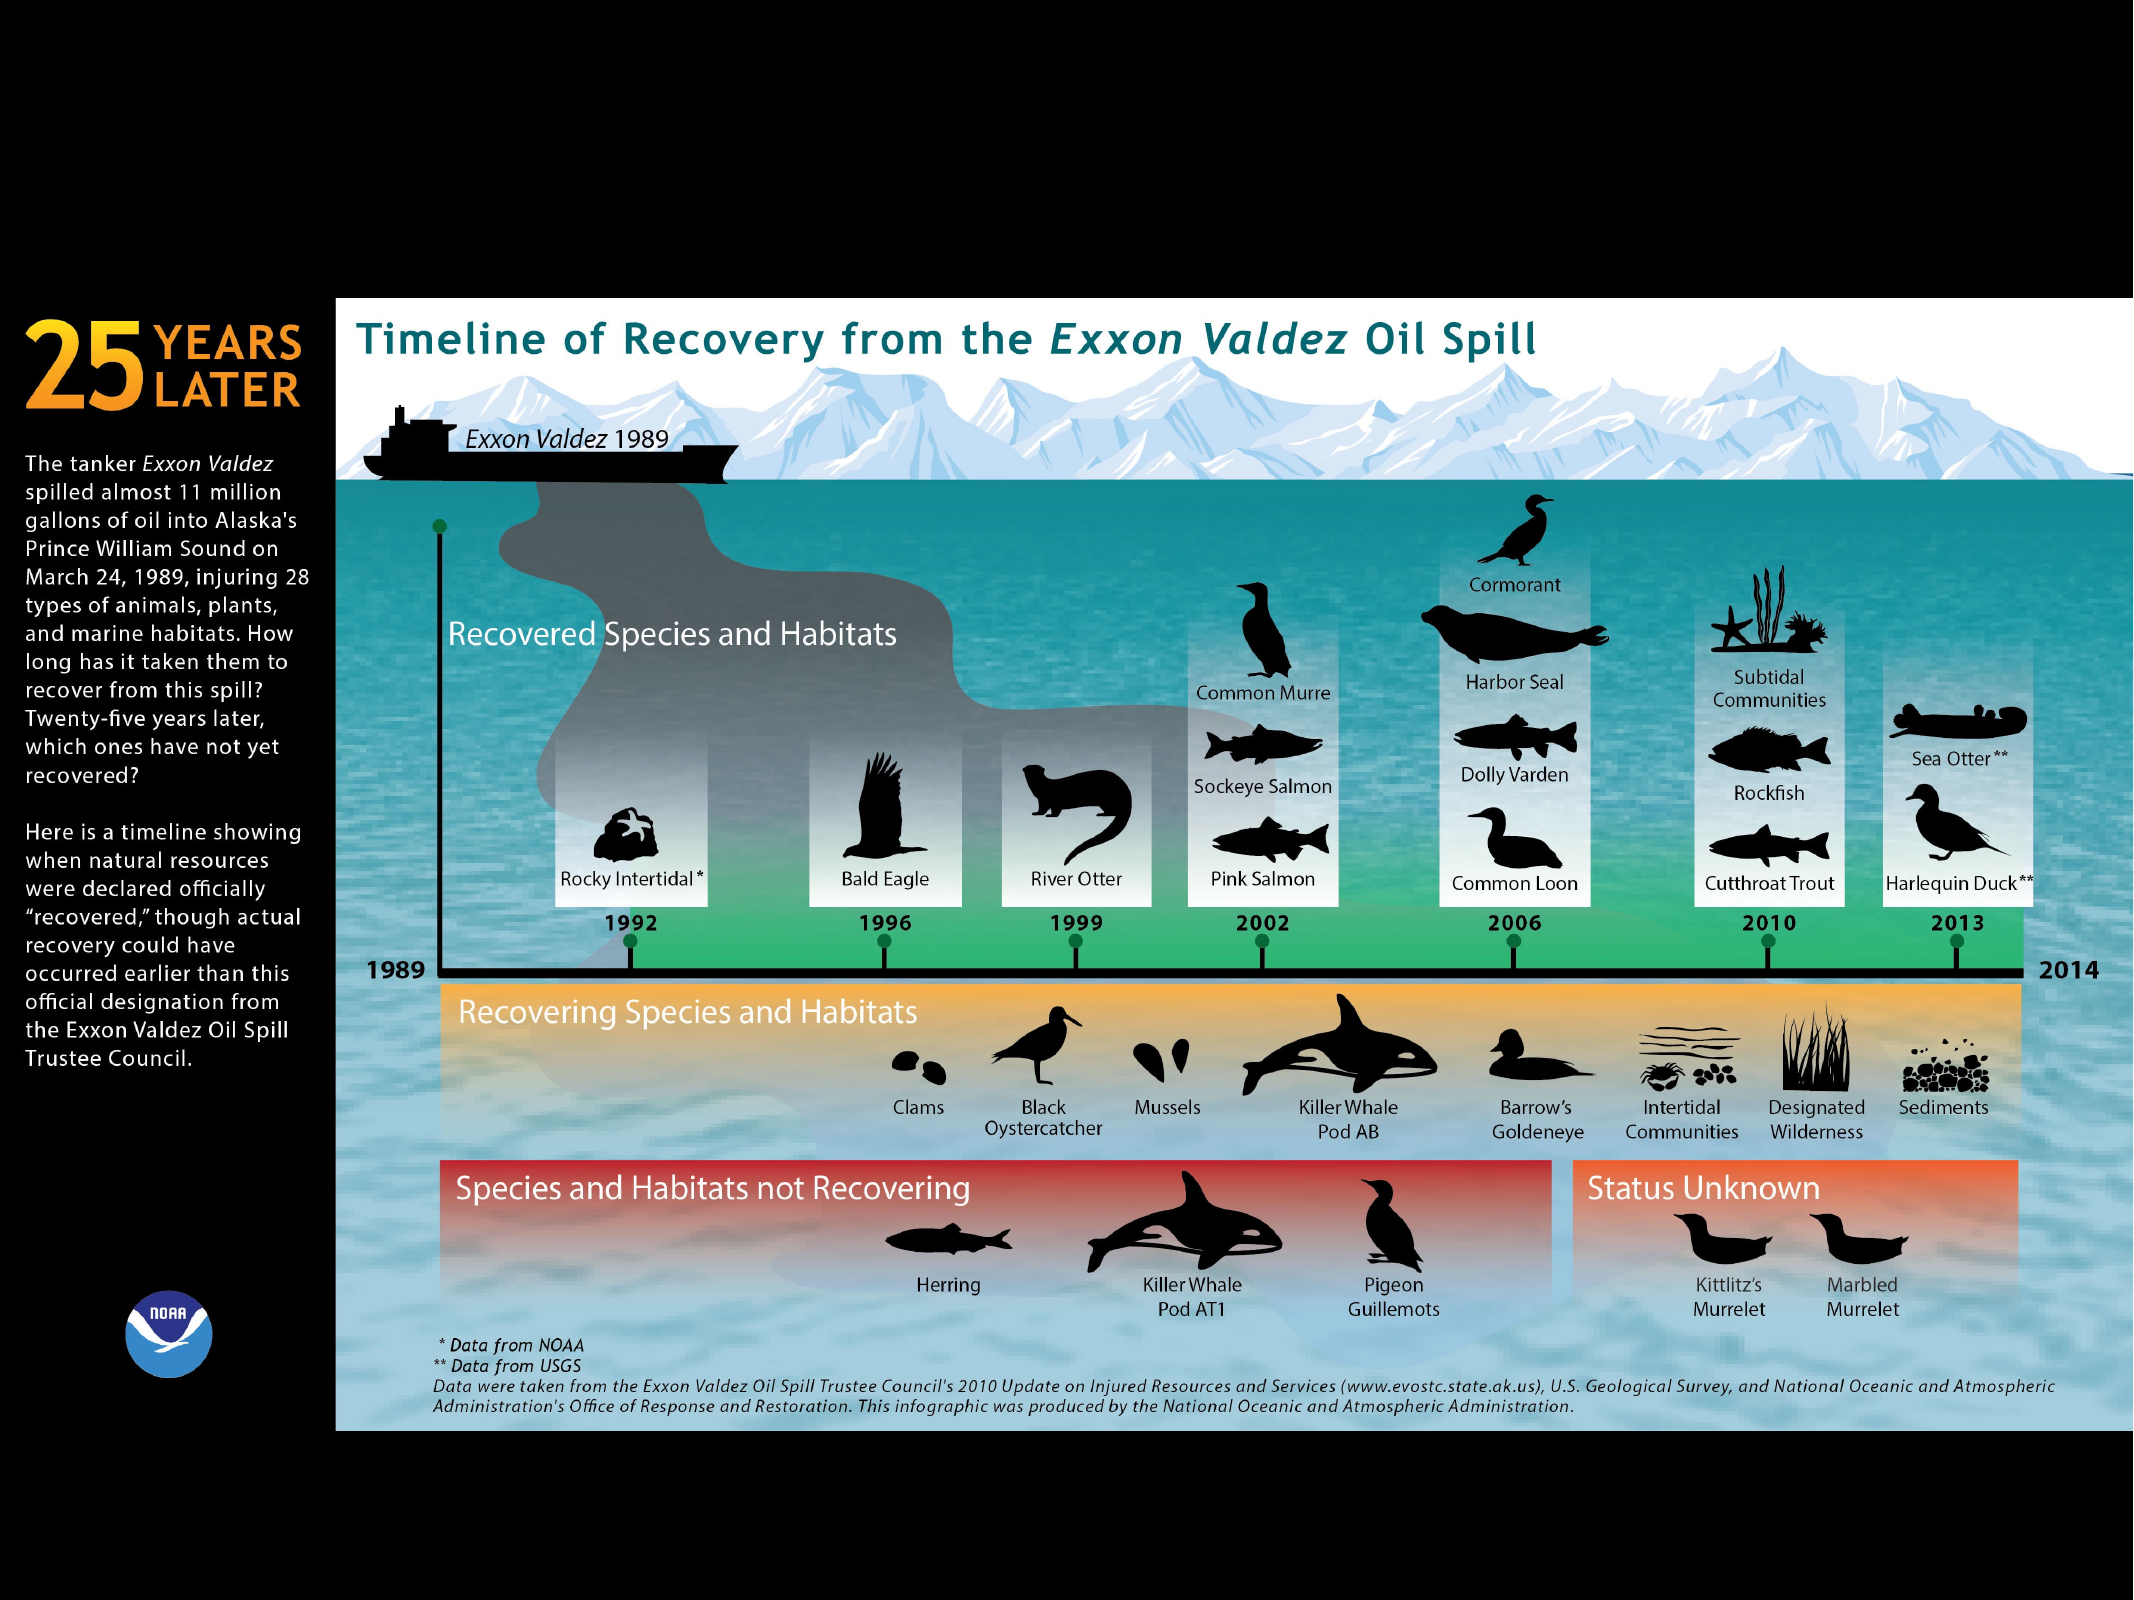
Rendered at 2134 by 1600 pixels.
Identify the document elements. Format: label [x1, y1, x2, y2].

picture [0, 297, 2134, 1431]
